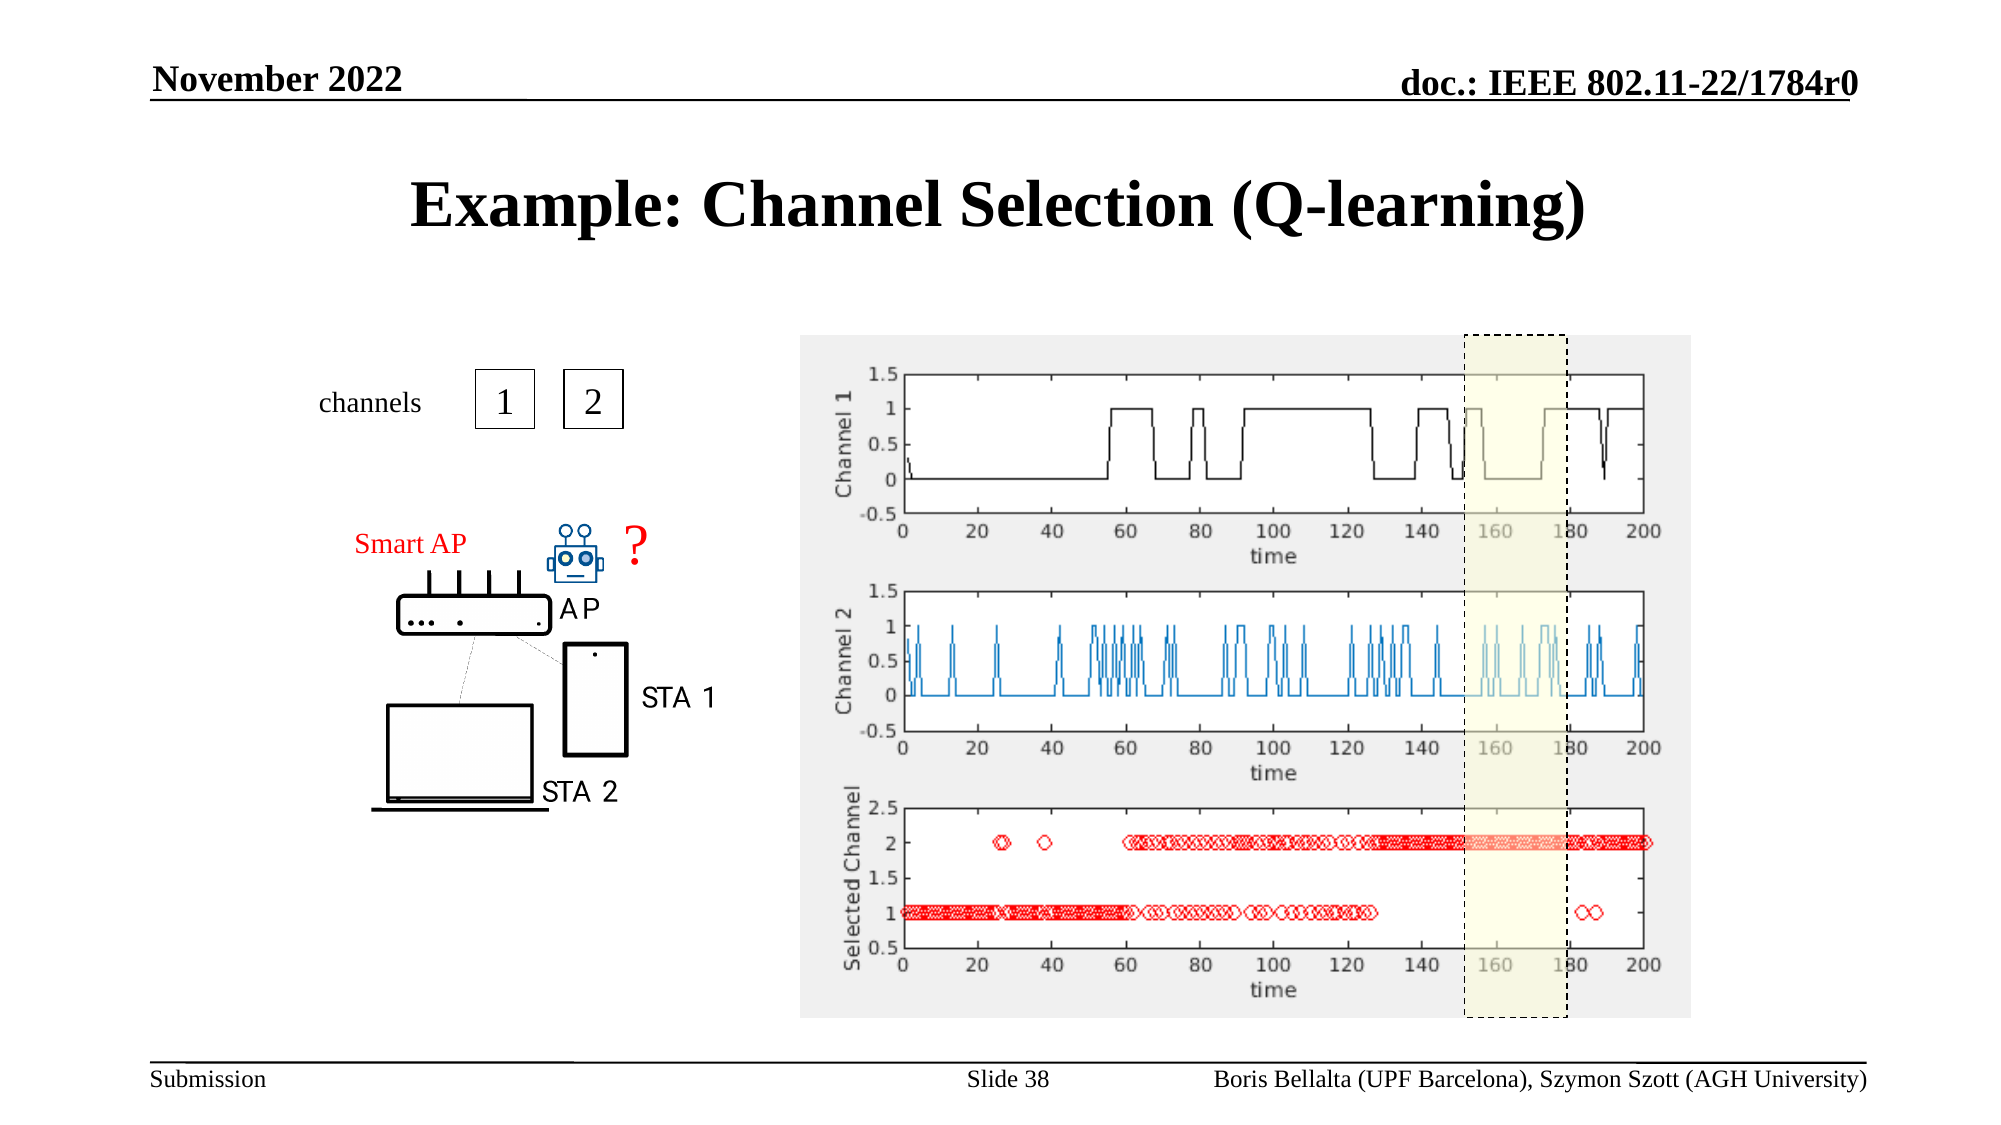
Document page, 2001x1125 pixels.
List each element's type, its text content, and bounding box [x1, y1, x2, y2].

text_box 1 [475, 369, 535, 429]
title Example: Channel Selection (Q-learning) [150, 112, 1850, 288]
picture [368, 522, 734, 819]
text_box channels [304, 373, 448, 429]
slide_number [152, 54, 563, 100]
text_box 2 [563, 369, 623, 429]
picture [799, 334, 1691, 1018]
text_box ? [608, 493, 665, 567]
footer Boris Bellalta (UPF Barcelona), Szymon Szott (AGH University) [1171, 1062, 1869, 1092]
slide_number Slide 38 [950, 1062, 1066, 1122]
text_box Smart AP [339, 513, 494, 569]
